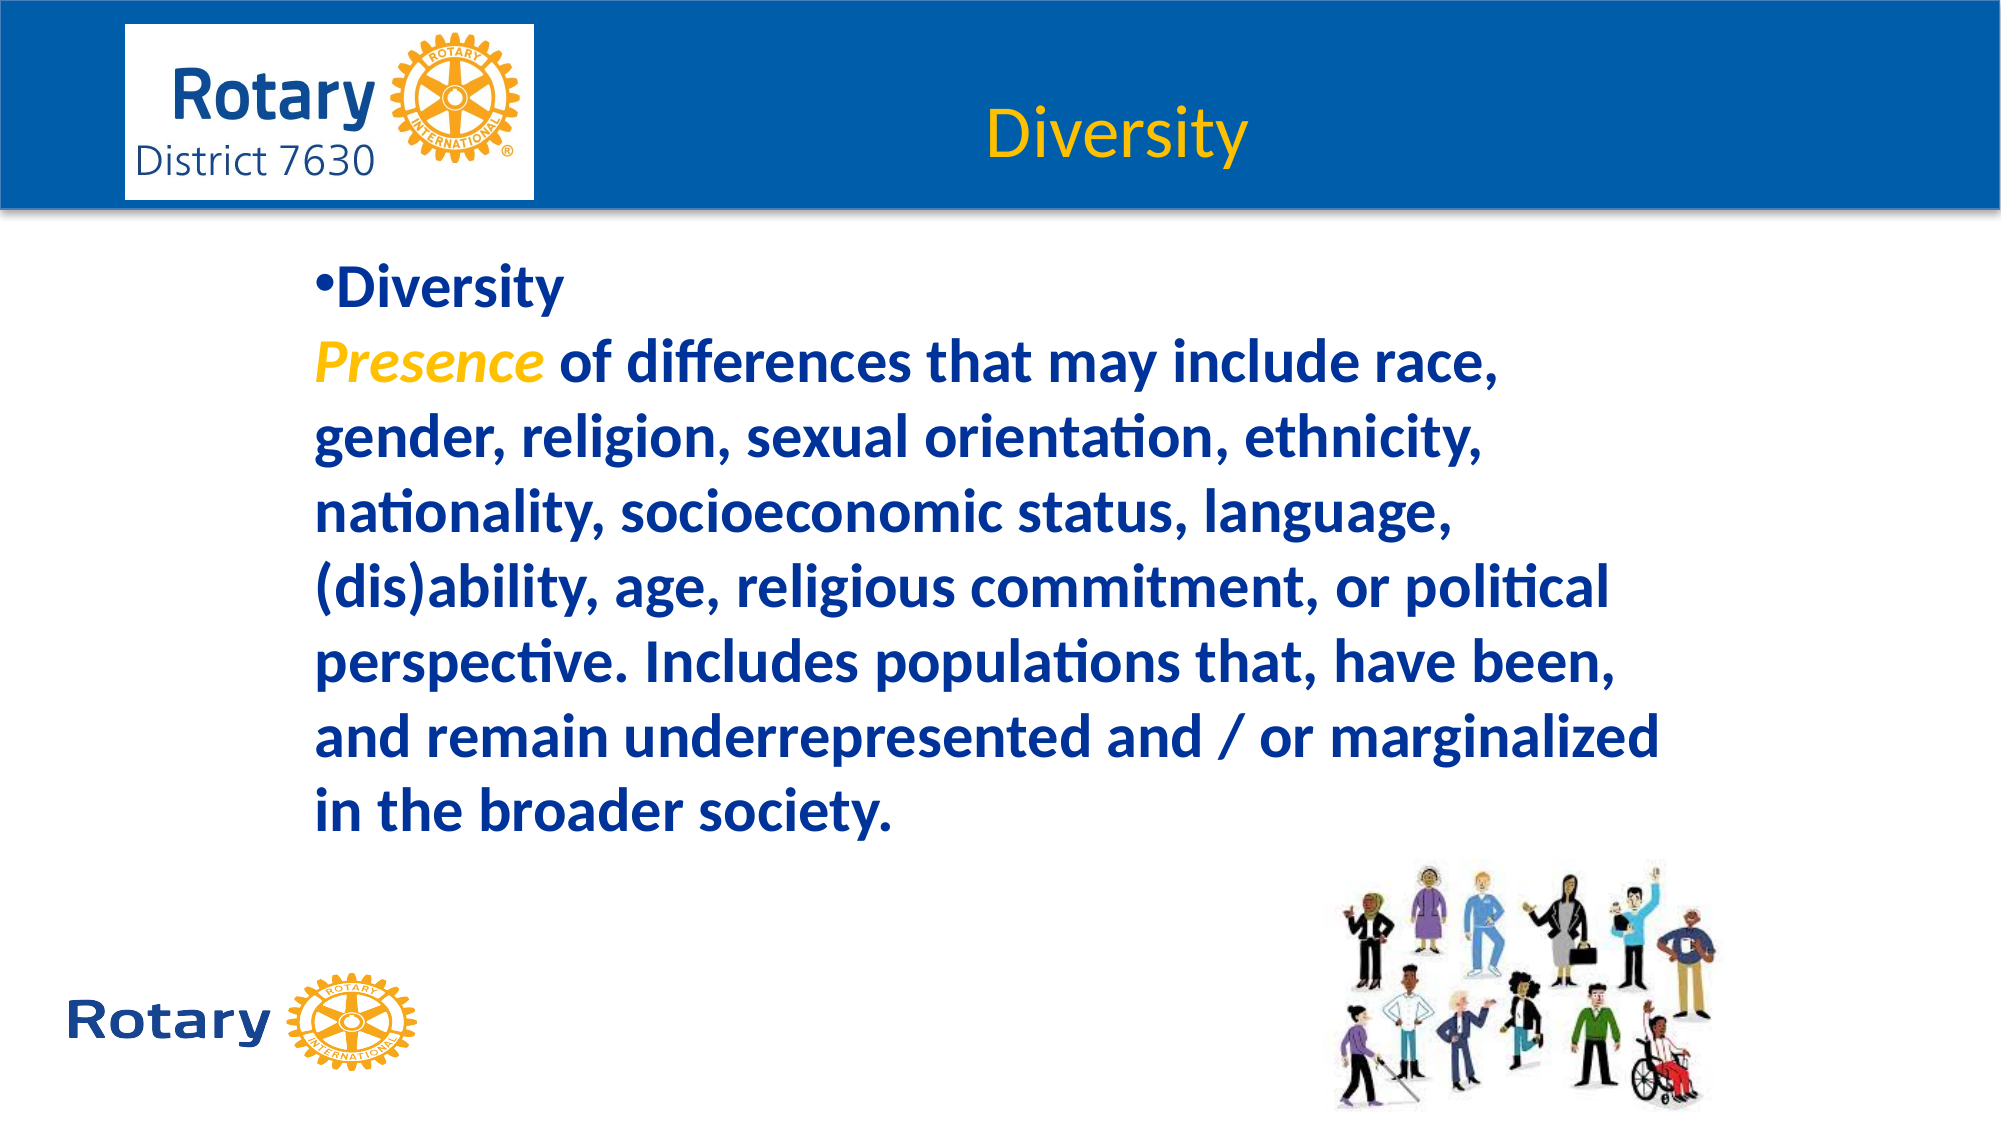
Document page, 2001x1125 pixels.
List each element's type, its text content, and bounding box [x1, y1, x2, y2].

picture [1323, 859, 1726, 1116]
title Diversity [486, 75, 1750, 400]
picture [69, 973, 417, 1071]
picture [124, 24, 534, 200]
list Diversity Presence of differences that may include race, gender, religion, sexual orientation, ethnicity, nationality, socioeconomic status, language, (dis)ability, age, religious commitment, or political perspective. Includes populations that, have been, and remain underrepresented and / or marginalized in the broader society. [300, 237, 1700, 988]
